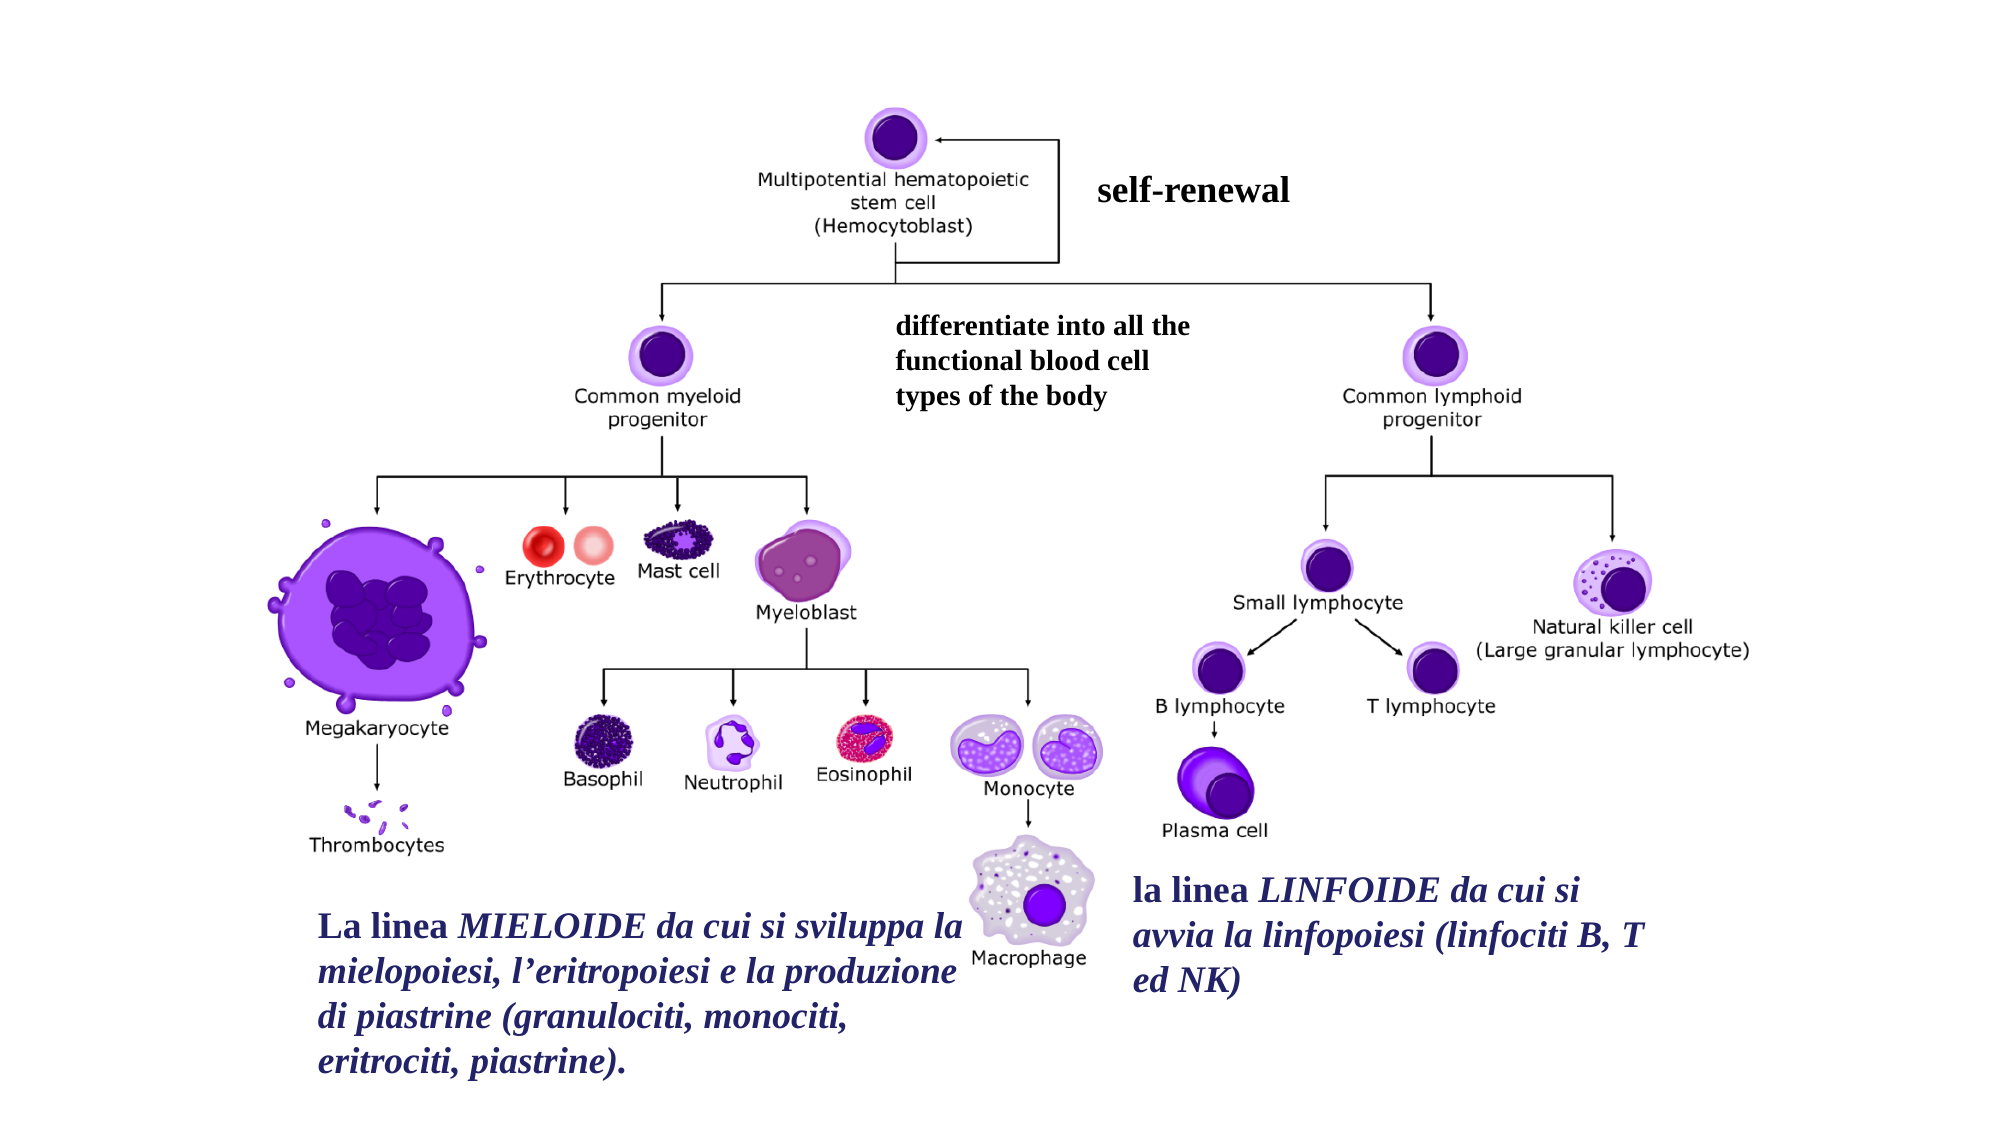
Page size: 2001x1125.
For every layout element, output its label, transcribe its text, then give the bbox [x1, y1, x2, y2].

text_box La linea MIELOIDE da cui si sviluppa la mielopoiesi, l’eritropoiesi e la produzione di piastrine (granulociti, monociti, eritrociti, piastrine). [303, 979, 983, 1088]
picture [234, 96, 1766, 979]
text_box la linea LINFOIDE da cui si avvia la linfopoiesi (linfociti B, T ed NK) [1118, 979, 1686, 1008]
